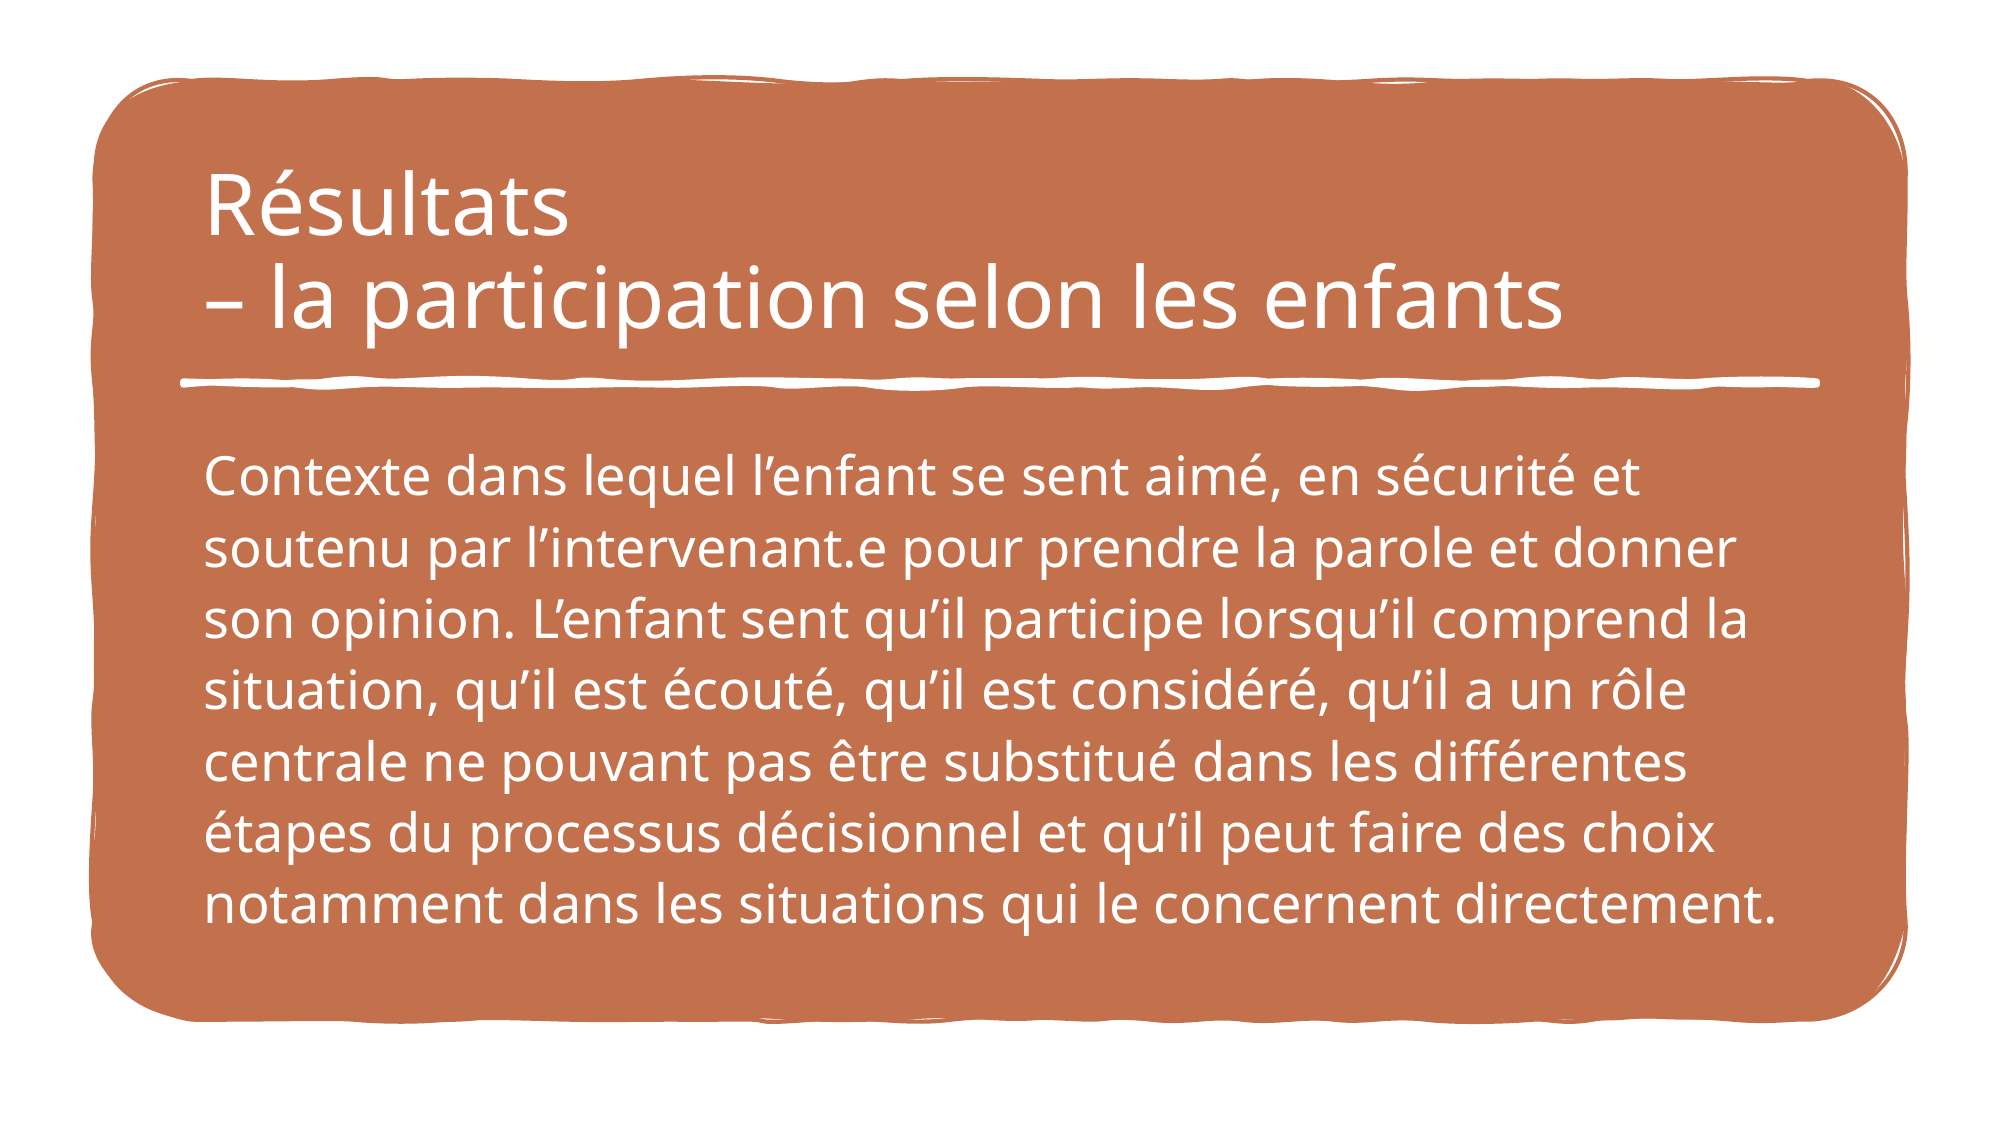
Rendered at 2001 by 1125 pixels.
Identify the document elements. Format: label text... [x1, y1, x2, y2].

text_box [0, 0, 2000, 1125]
text_box [182, 376, 1818, 389]
text_box [90, 76, 1910, 1023]
title Résultats – la participation selon les enfants [188, 145, 1812, 364]
list Contexte dans lequel l’enfant se sent aimé, en sécurité et soutenu par l’intervenant.e pour prendre la parole et donner son opinion. L’enfant sent qu’il participe lorsqu’il comprend la situation, qu’il est écouté, qu’il est considéré, qu’il a un rôle centrale ne pouvant pas être substitué dans les différentes étapes du processus décisionnel et qu’il peut faire des choix notamment dans les situations qui le concernent directement. [188, 427, 1812, 967]
